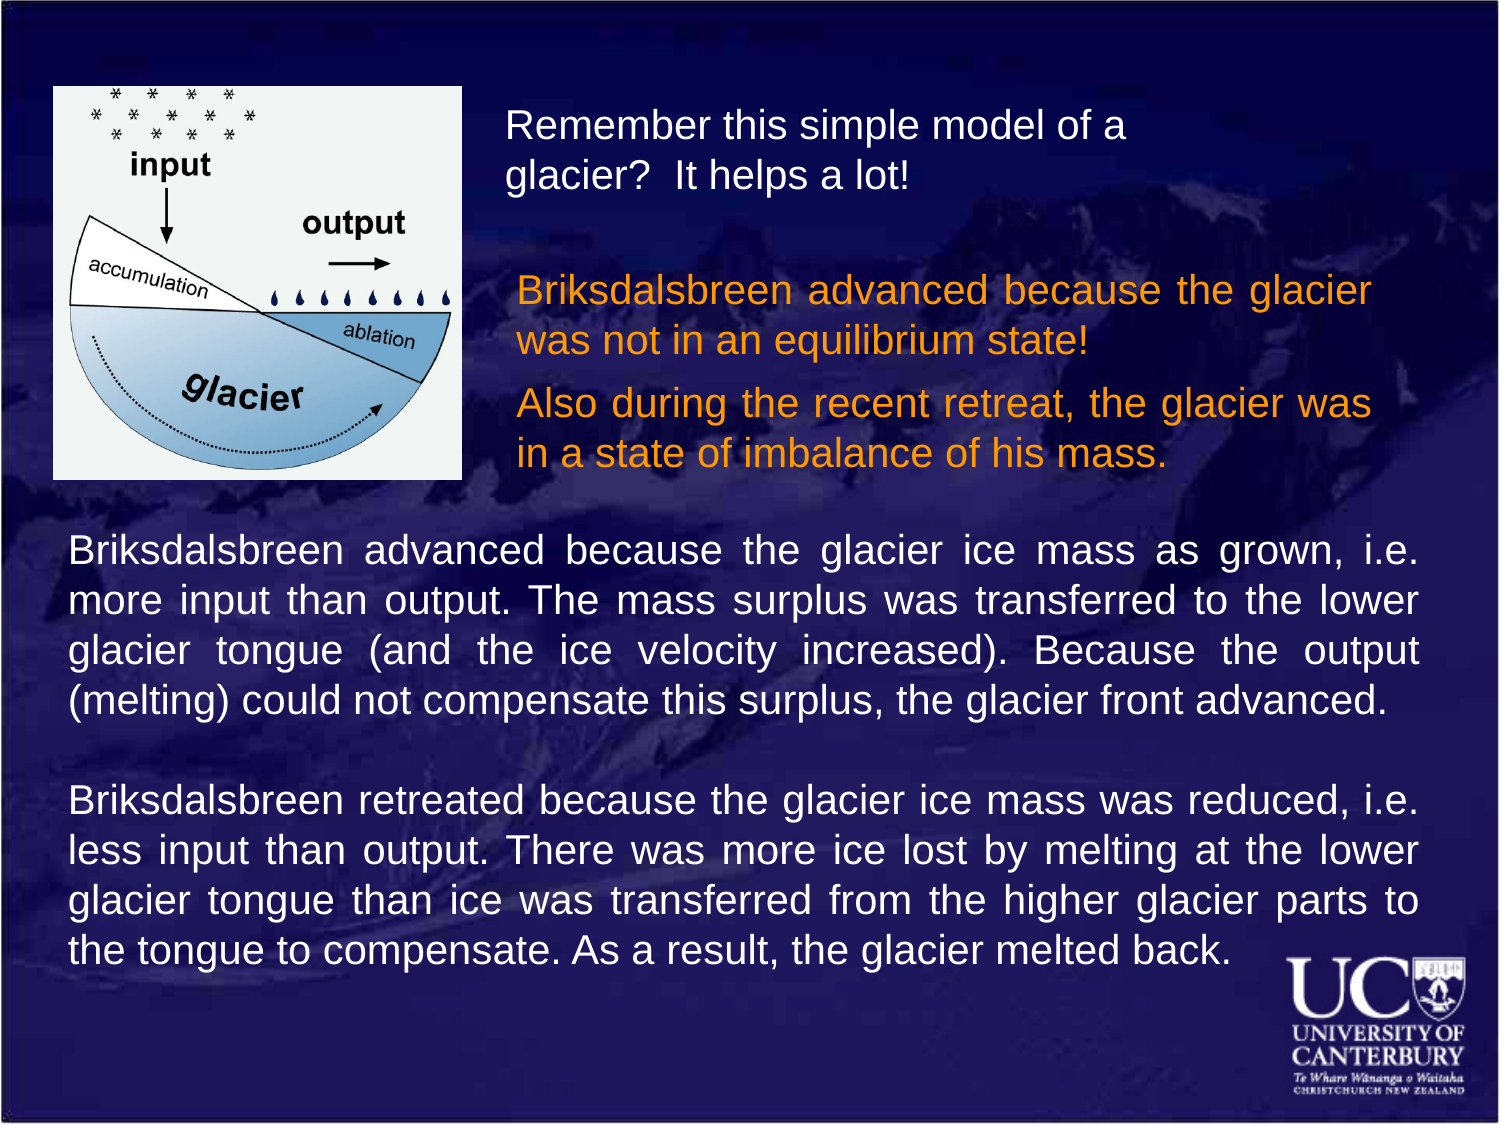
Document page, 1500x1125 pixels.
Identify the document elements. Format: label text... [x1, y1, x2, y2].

text_box Briksdalsbreen advanced because the glacier ice mass as grown, i.e. more input than output. The mass surplus was transferred to the lower glacier tongue (and the ice velocity increased). Because the output (melting) could not compensate this surplus, the glacier front advanced. Briksdalsbreen retreated because the glacier ice mass was reduced, i.e. less input than output. There was more ice lost by melting at the lower glacier tongue than ice was transferred from the higher glacier parts to the tongue to compensate. As a result, the glacier melted back. [53, 515, 1436, 981]
text_box Briksdalsbreen advanced because the glacier was not in an equilibrium state! Also during the recent retreat, the glacier was in a state of imbalance of his mass. [501, 255, 1388, 483]
text_box Remember this simple model of a glacier? It helps a lot! [490, 90, 1223, 205]
picture [0, 0, 1500, 1125]
